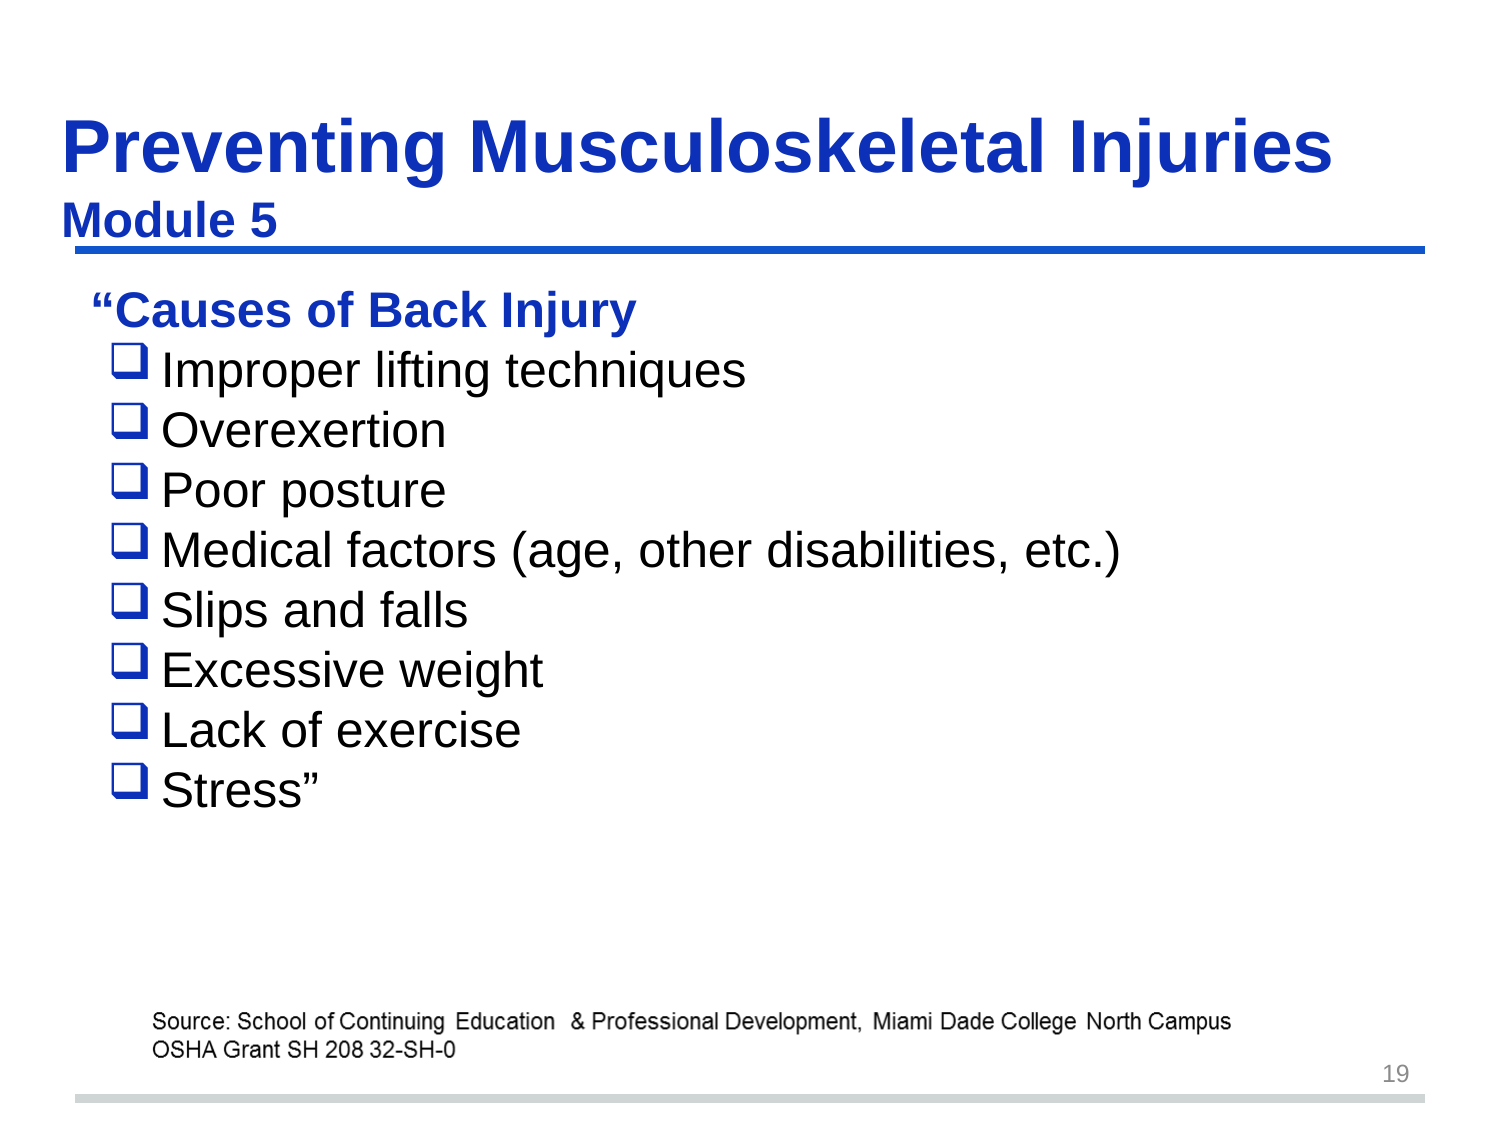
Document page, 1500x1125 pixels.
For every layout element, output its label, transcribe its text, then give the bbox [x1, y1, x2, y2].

footer [496, 1086, 1004, 1103]
title Preventing Musculoskeletal Injuries Module 5 [45, 74, 1396, 263]
list “Causes of Back Injury Improper lifting techniques Overexertion Poor posture Medical factors (age, other disabilities, etc.) Slips and falls Excessive weight Lack of exercise Stress” [75, 262, 1425, 845]
picture [137, 998, 1265, 1077]
text_box 19 [1074, 1042, 1425, 1103]
